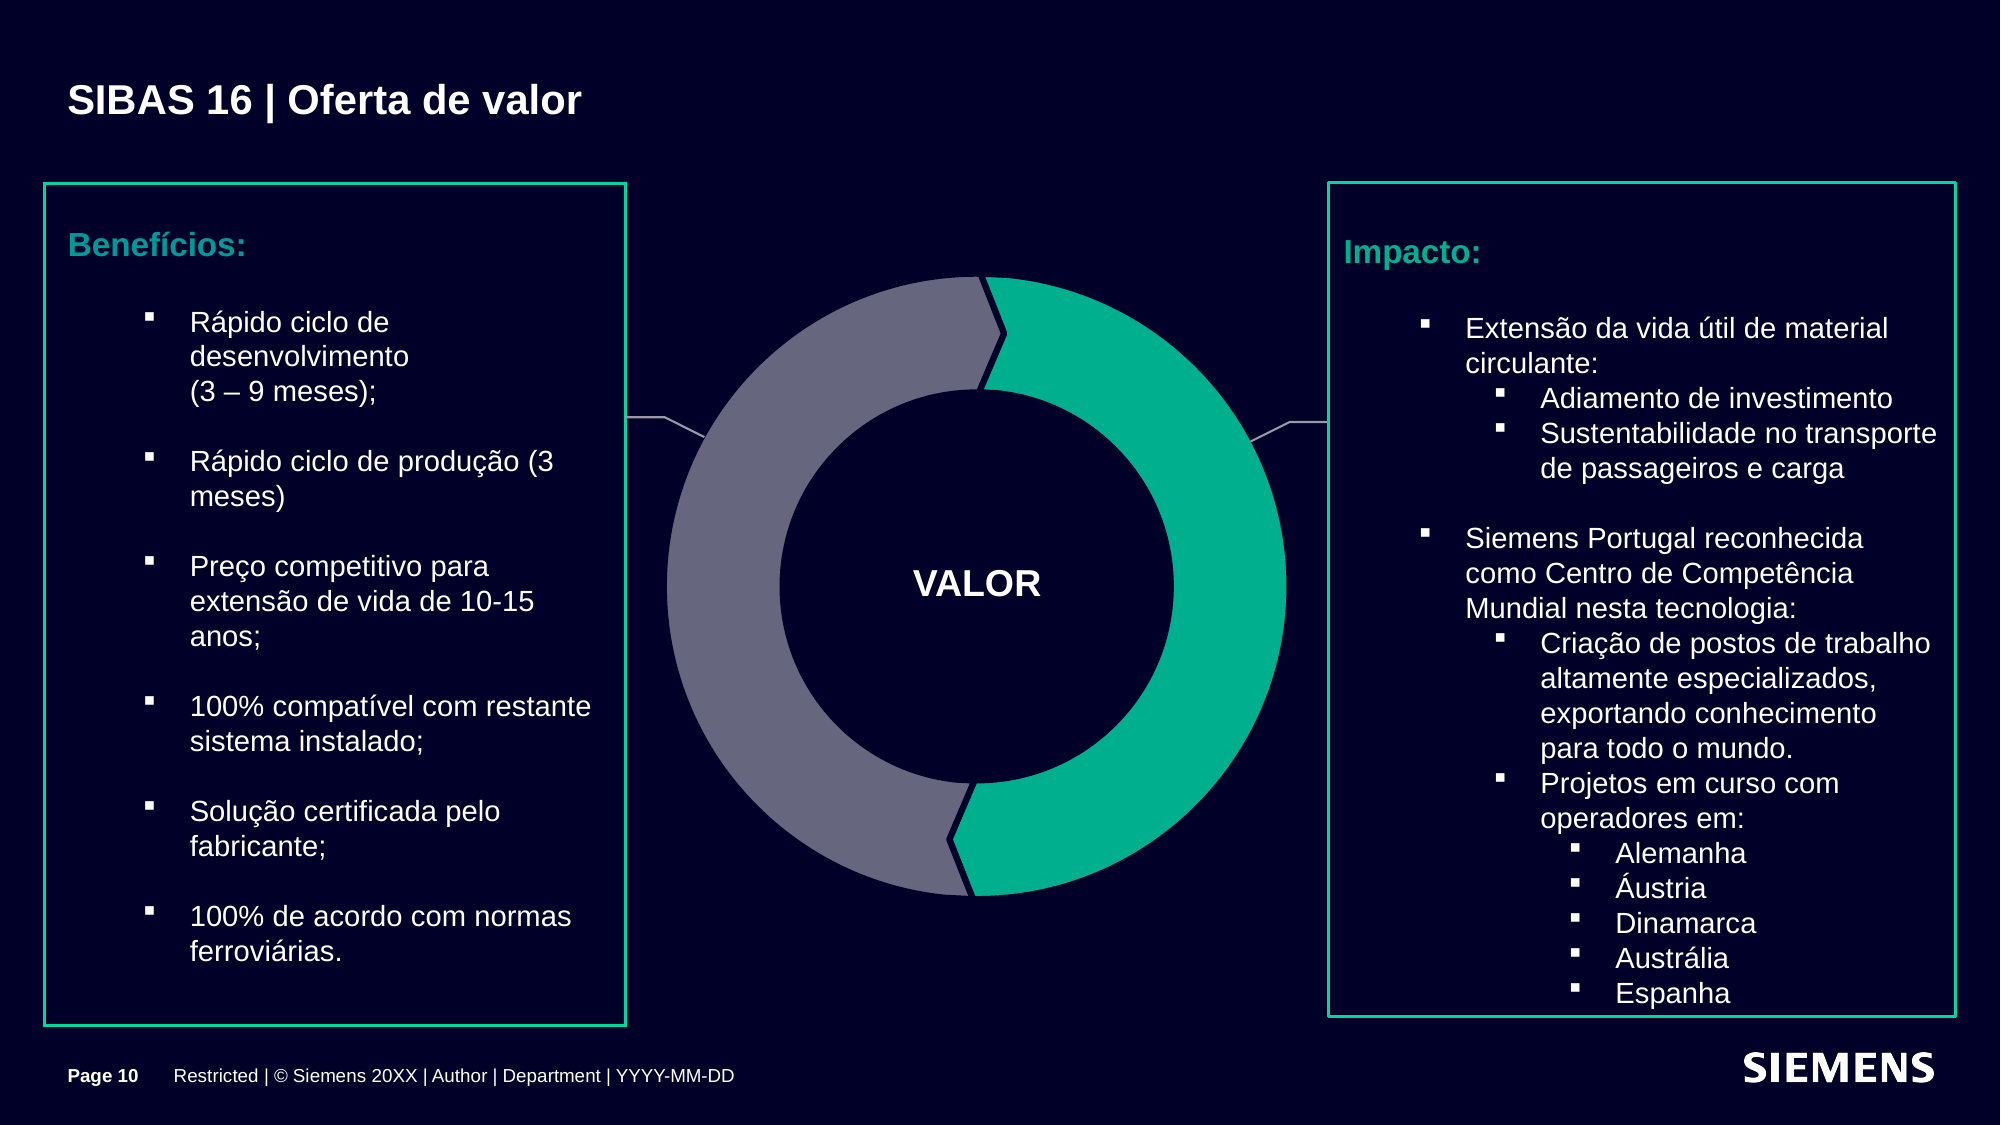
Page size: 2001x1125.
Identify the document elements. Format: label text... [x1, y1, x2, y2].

slide_number Page 10 [67, 1035, 174, 1125]
footer Restricted | © Siemens 20XX | Author | Department | YYYY-MM-DD [174, 1035, 1686, 1125]
text_box [625, 417, 663, 427]
text_box Benefícios: Rápido ciclo de desenvolvimento (3 – 9 meses); Rápido ciclo de produção (3 meses) Preço competitivo para extensão de vida de 10-15 anos; 100% compatível com restante sistema instalado; Solução certificada pelo fabricante; 100% de acordo com normas ferroviárias. [44, 183, 626, 1026]
title SIBAS 16 | Oferta de valor [67, 78, 1686, 173]
picture [1744, 1052, 1934, 1083]
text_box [663, 273, 1290, 900]
text_box Impacto: Extensão da vida útil de material circulante: Adiamento de investimento Sustentabilidade no transporte de passageiros e carga Siemens Portugal reconhecida como Centro de Competência Mundial nesta tecnologia: Criação de postos de trabalho altamente especializados, exportando conhecimento para todo o mundo. Projetos em curso com operadores em: Alemanha Áustria Dinamarca Austrália Espanha [1328, 182, 1956, 1017]
text_box [1290, 422, 1328, 432]
